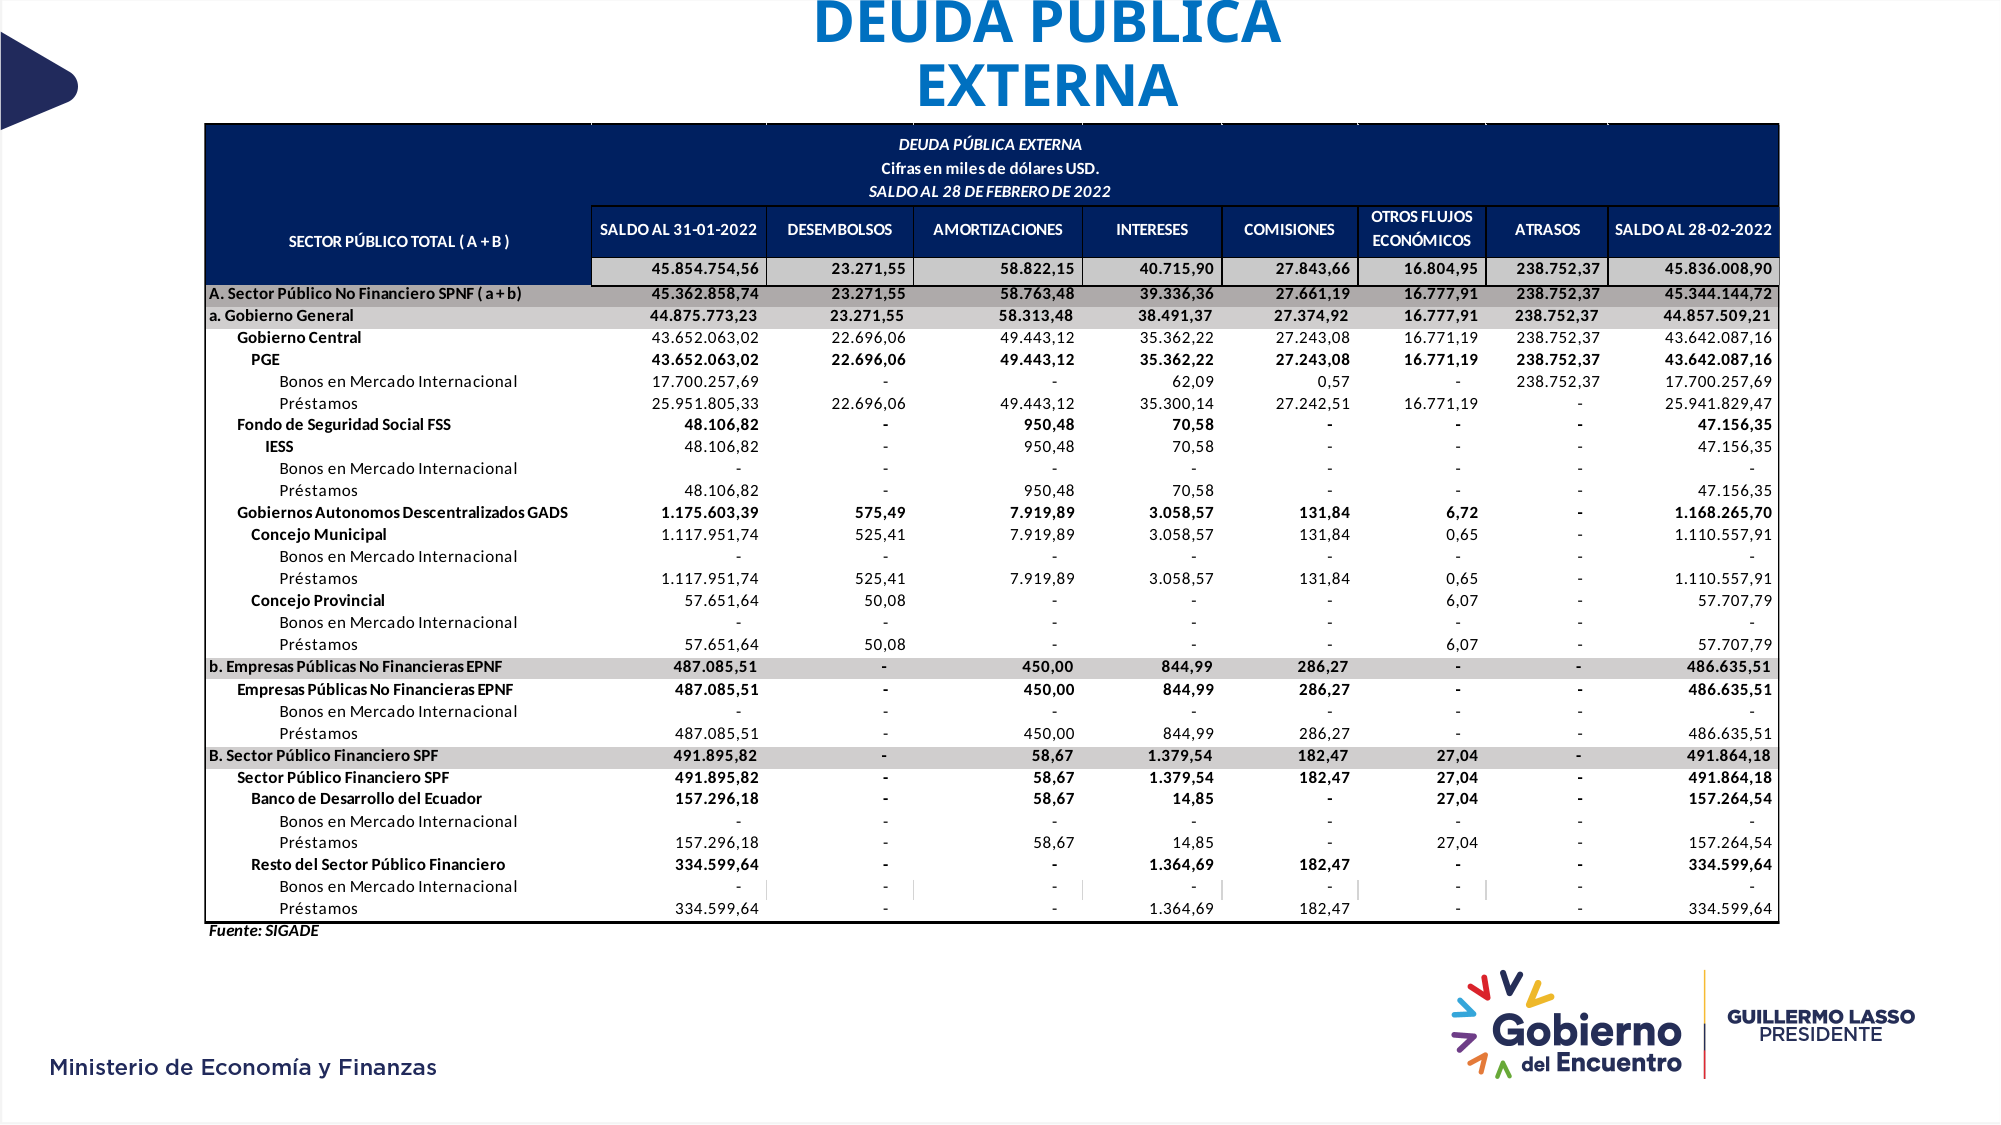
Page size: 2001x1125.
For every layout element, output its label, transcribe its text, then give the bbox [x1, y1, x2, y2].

picture [0, 0, 2001, 1125]
text_box DEUDA PÚBLICA EXTERNA [674, 20, 1420, 92]
